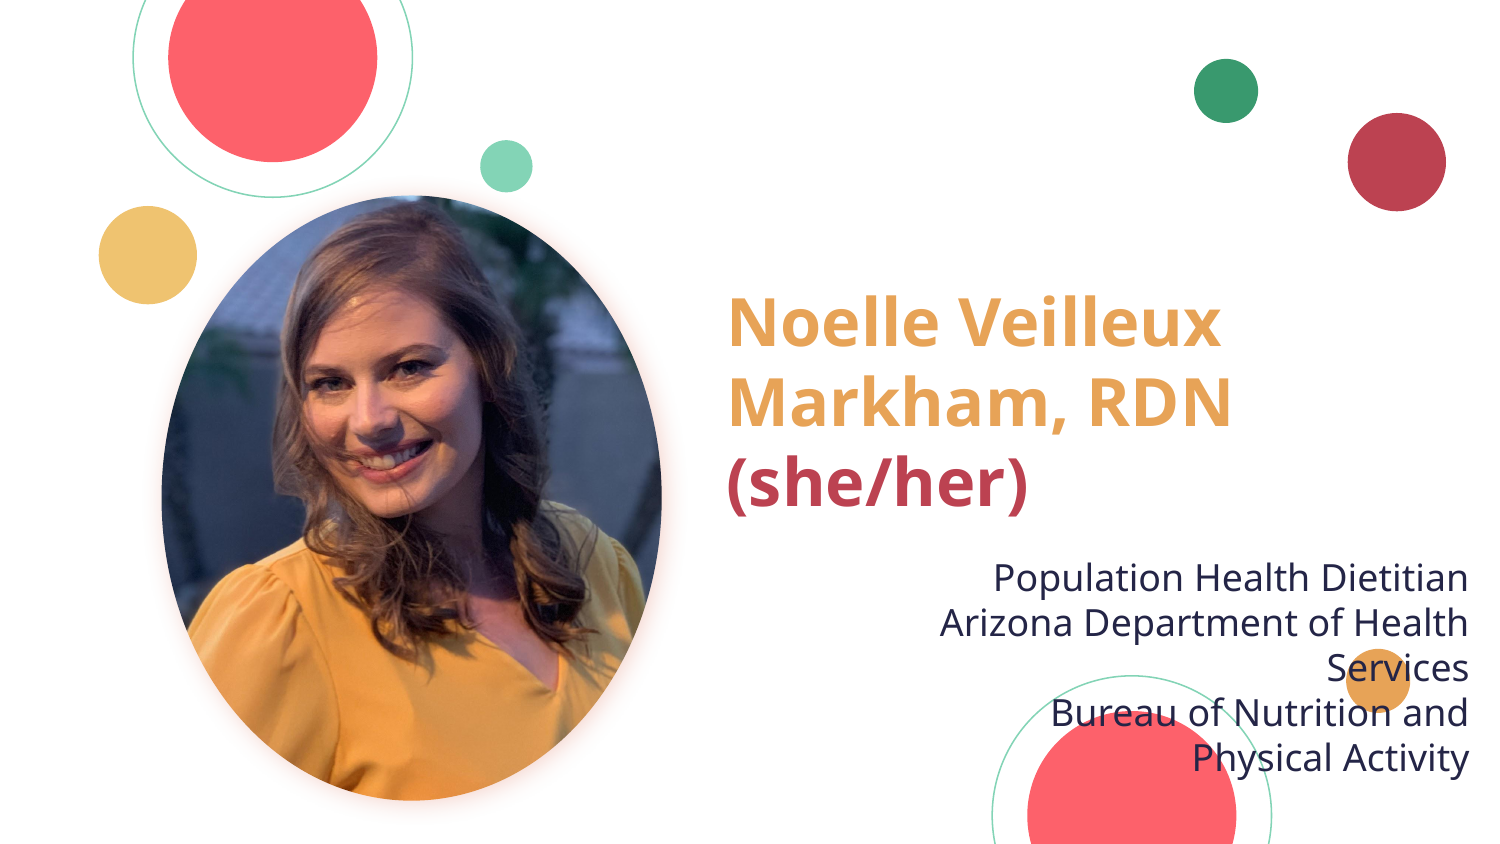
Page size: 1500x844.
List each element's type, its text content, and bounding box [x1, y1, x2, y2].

title Noelle Veilleux Markham, RDN (she/her) [711, 461, 1422, 535]
picture [161, 195, 662, 801]
list Population Health Dietitian Arizona Department of Health Services Bureau of Nutrition and Physical Activity [901, 539, 1485, 824]
